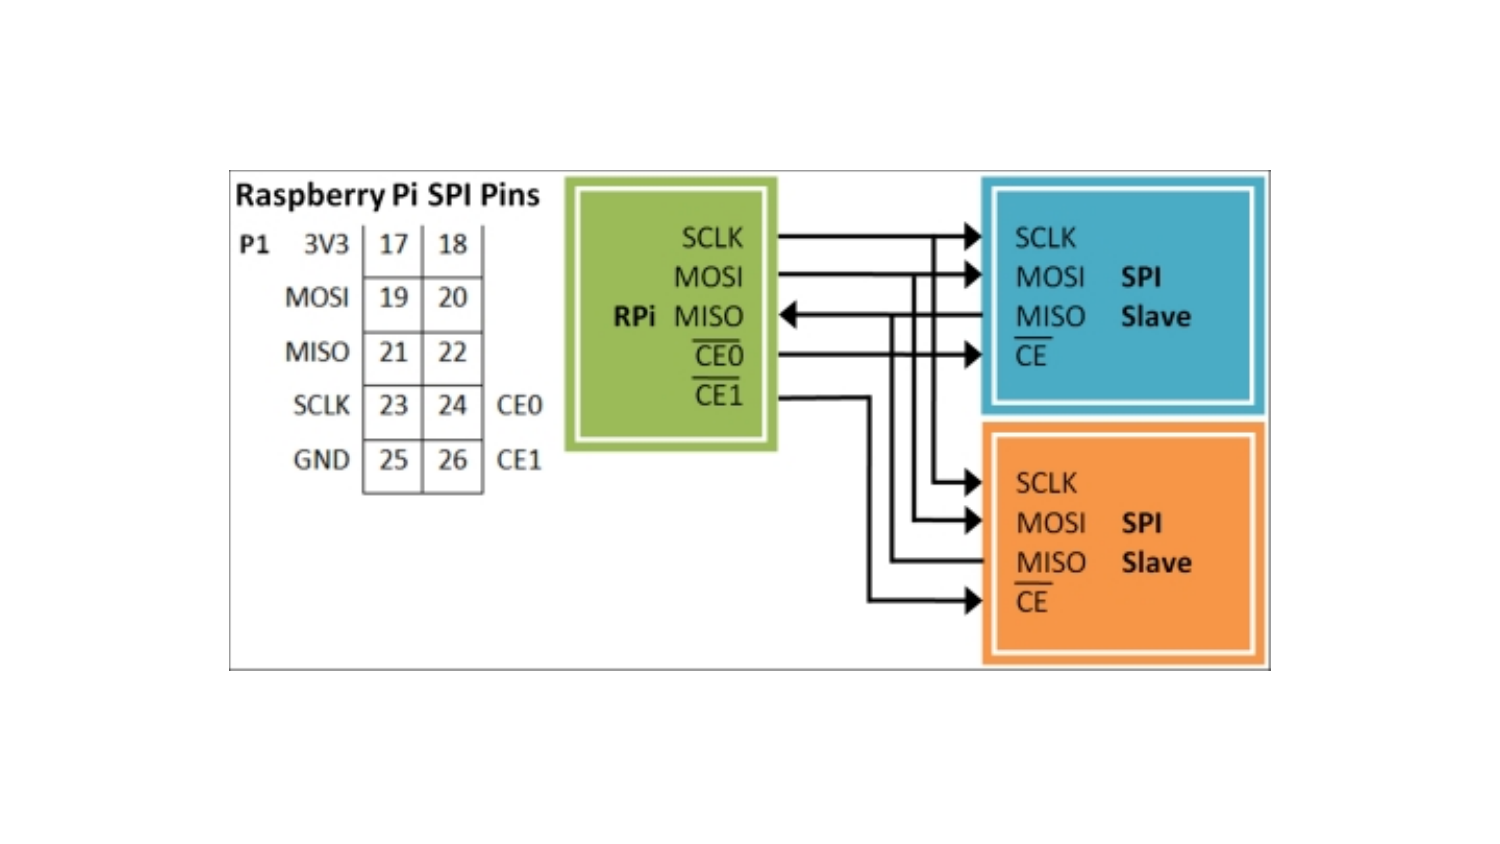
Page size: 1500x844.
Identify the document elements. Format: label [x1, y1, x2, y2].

picture [228, 170, 1271, 671]
